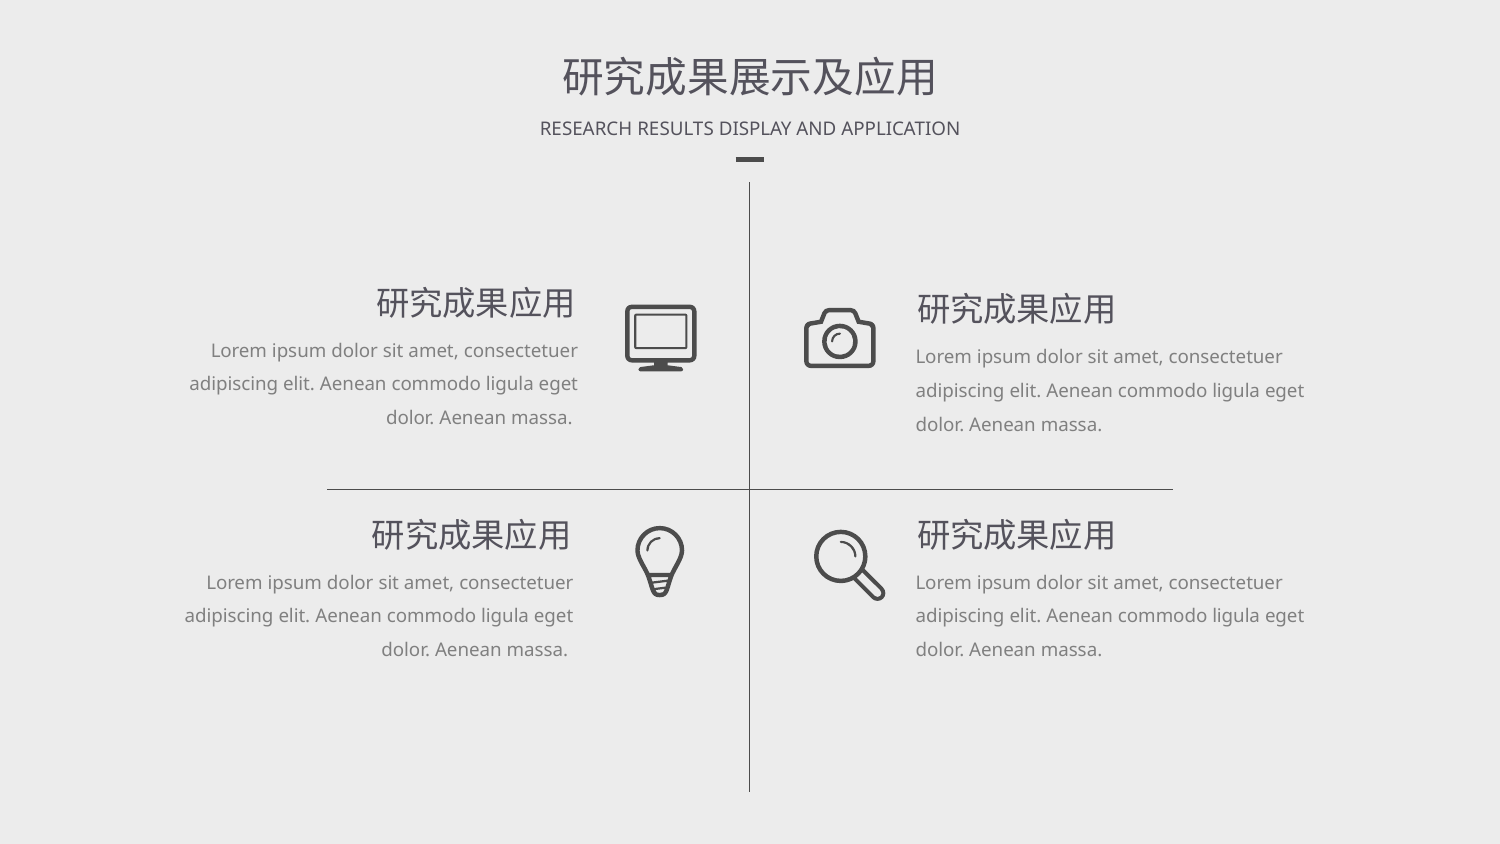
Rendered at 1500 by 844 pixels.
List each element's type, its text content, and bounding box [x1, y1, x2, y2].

text_box 研究成果展示及应用 [391, 43, 1109, 109]
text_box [635, 525, 685, 598]
text_box 研究成果应用 [361, 274, 591, 329]
text_box Lorem ipsum dolor sit amet, consectetuer adipiscing elit. Aenean commodo ligula eget dolor. Aenean massa. [900, 326, 1360, 443]
text_box 研究成果应用 [902, 281, 1132, 336]
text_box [804, 307, 876, 369]
text_box Lorem ipsum dolor sit amet, consectetuer adipiscing elit. Aenean commodo ligula eget dolor. Aenean massa. [128, 551, 588, 668]
text_box Lorem ipsum dolor sit amet, consectetuer adipiscing elit. Aenean commodo ligula eget dolor. Aenean massa. [133, 319, 593, 436]
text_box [814, 529, 886, 601]
text_box Lorem ipsum dolor sit amet, consectetuer adipiscing elit. Aenean commodo ligula eget dolor. Aenean massa. [900, 551, 1360, 668]
text_box 研究成果应用 [902, 506, 1132, 562]
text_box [625, 304, 697, 372]
text_box RESEARCH RESULTS DISPLAY AND APPLICATION [525, 109, 975, 147]
text_box 研究成果应用 [356, 506, 586, 562]
